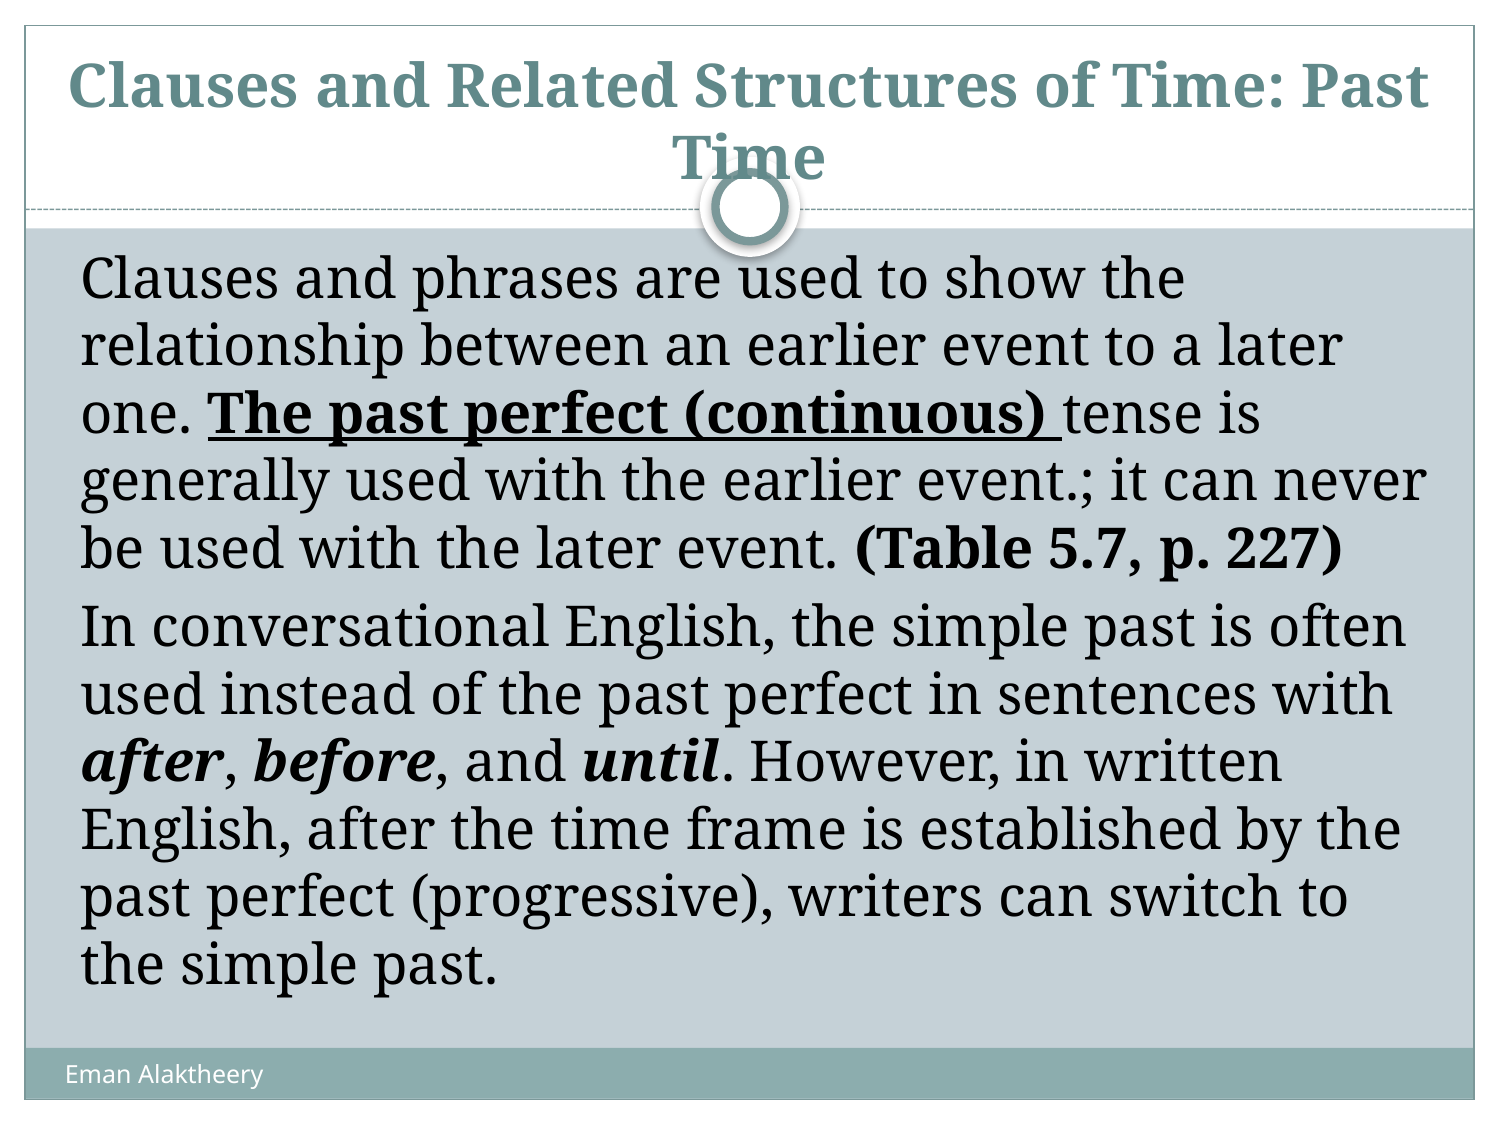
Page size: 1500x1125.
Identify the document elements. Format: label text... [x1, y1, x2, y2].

title Clauses and Related Structures of Time: Past Time [49, 35, 1450, 200]
list Clauses and phrases are used to show the relationship between an earlier event to a later one. The past perfect (continuous) tense is generally used with the earlier event.; it can never be used with the later event. (Table 5.7, p. 227) In conversational English, the simple past is often used instead of the past perfect in sentences with after, before, and until. However, in written English, after the time frame is established by the past perfect (progressive), writers can switch to the simple past. [20, 234, 1465, 1043]
footer Eman Alaktheery [50, 1051, 638, 1112]
